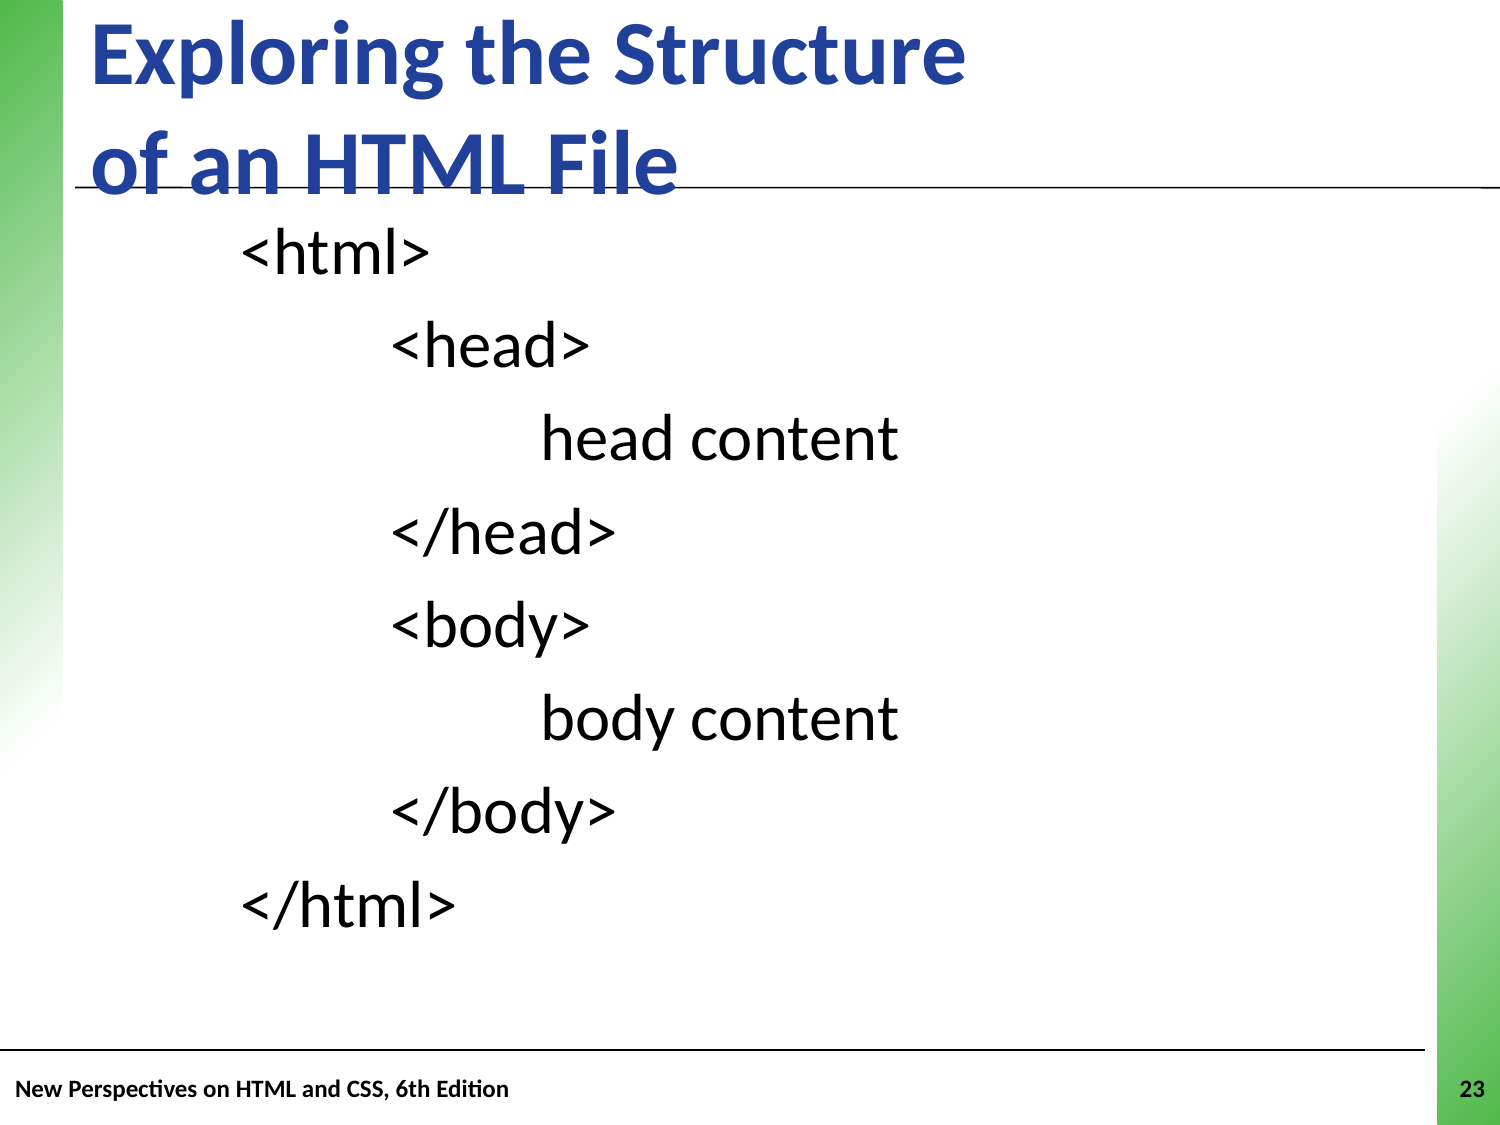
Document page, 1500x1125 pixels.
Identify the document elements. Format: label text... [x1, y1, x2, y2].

title Exploring the Structure of an HTML File [74, 24, 1438, 181]
slide_number 23 [1412, 1050, 1500, 1125]
footer New Perspectives on HTML and CSS, 6th Edition [0, 1050, 1350, 1125]
list <html> <head> head content </head> <body> body content </body> </html> [74, 199, 1438, 1006]
